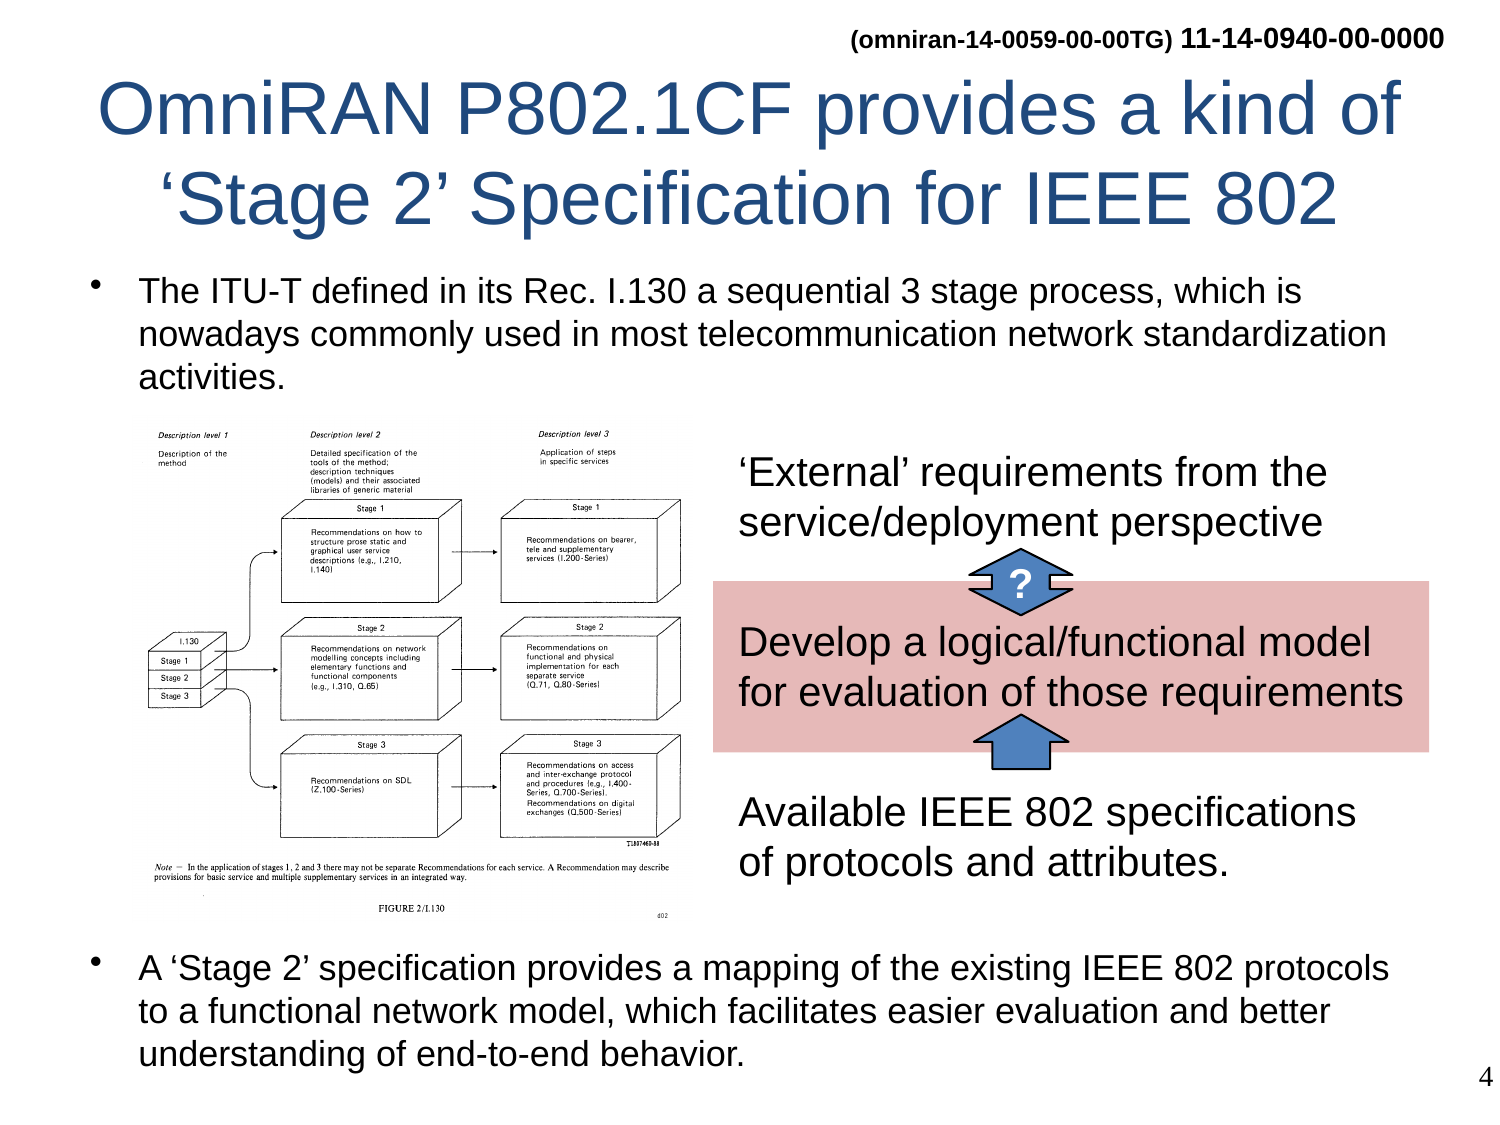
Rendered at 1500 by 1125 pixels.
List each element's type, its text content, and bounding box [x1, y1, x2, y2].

title OmniRAN P802.1CF provides a kind of ‘Stage 2’ Specification for IEEE 802 [75, 67, 1425, 231]
text_box [1425, 581, 1430, 753]
text_box ‘External’ requirements from the service/deployment perspective Develop a logical/functional model for evaluation of those requirements Available IEEE 802 specifications of protocols and attributes. [723, 436, 1420, 892]
list The ITU-T defined in its Rec. I.130 a sequential 3 stage process, which is nowadays commonly used in most telecommunication network standardization activities. A ‘Stage 2’ specification provides a mapping of the existing IEEE 802 protocols to a functional network model, which facilitates easier evaluation and better understanding of end-to-end behavior. [75, 259, 1425, 1087]
text_box [973, 714, 1069, 770]
picture [132, 414, 694, 924]
text_box ? [969, 548, 1073, 616]
